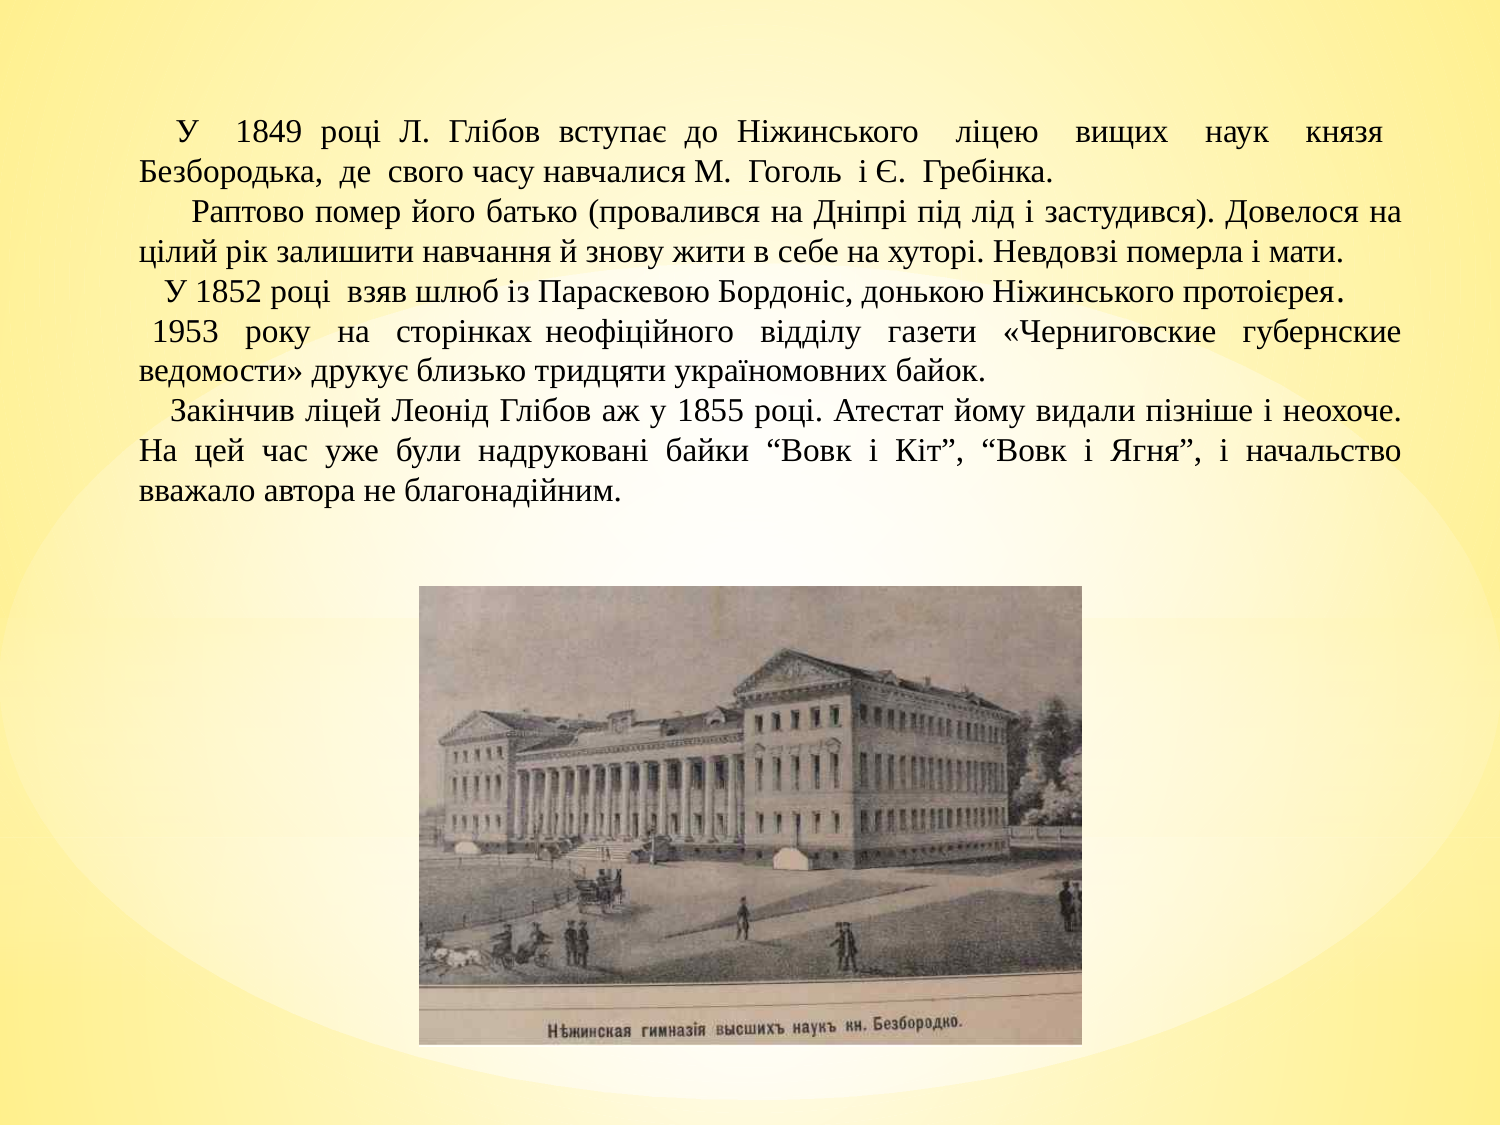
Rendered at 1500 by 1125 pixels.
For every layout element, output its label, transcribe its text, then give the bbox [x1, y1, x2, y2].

picture [418, 585, 1083, 1047]
text_box У 1849 році Л. Глібов вступає до Ніжинського ліцею вищих наук князя Безбородька, де свого часу навчалися М. Гоголь і Є. Гребінка. Раптово помер його батько (провалився на Дніпрі під лід і застудився). Довелося на цілий рік залишити навчання й знову жити в себе на хуторі. Невдовзі померла і мати. У 1852 році взяв шлюб із Параскевою Бордоніс, донькою Ніжинського протоієрея. 1953 року на сторінках неофіційного відділу газети «Черниговские губернские ведомости» друкує близько тридцяти україномовних байок. Закінчив ліцей Леонід Глібов аж у 1855 році. Атестат йому видали пізніше і неохоче. На цей час уже були надруковані байки “Вовк і Кіт”, “Вовк і Ягня”, і начальство вважало автора не благонадійним. [123, 101, 1419, 516]
